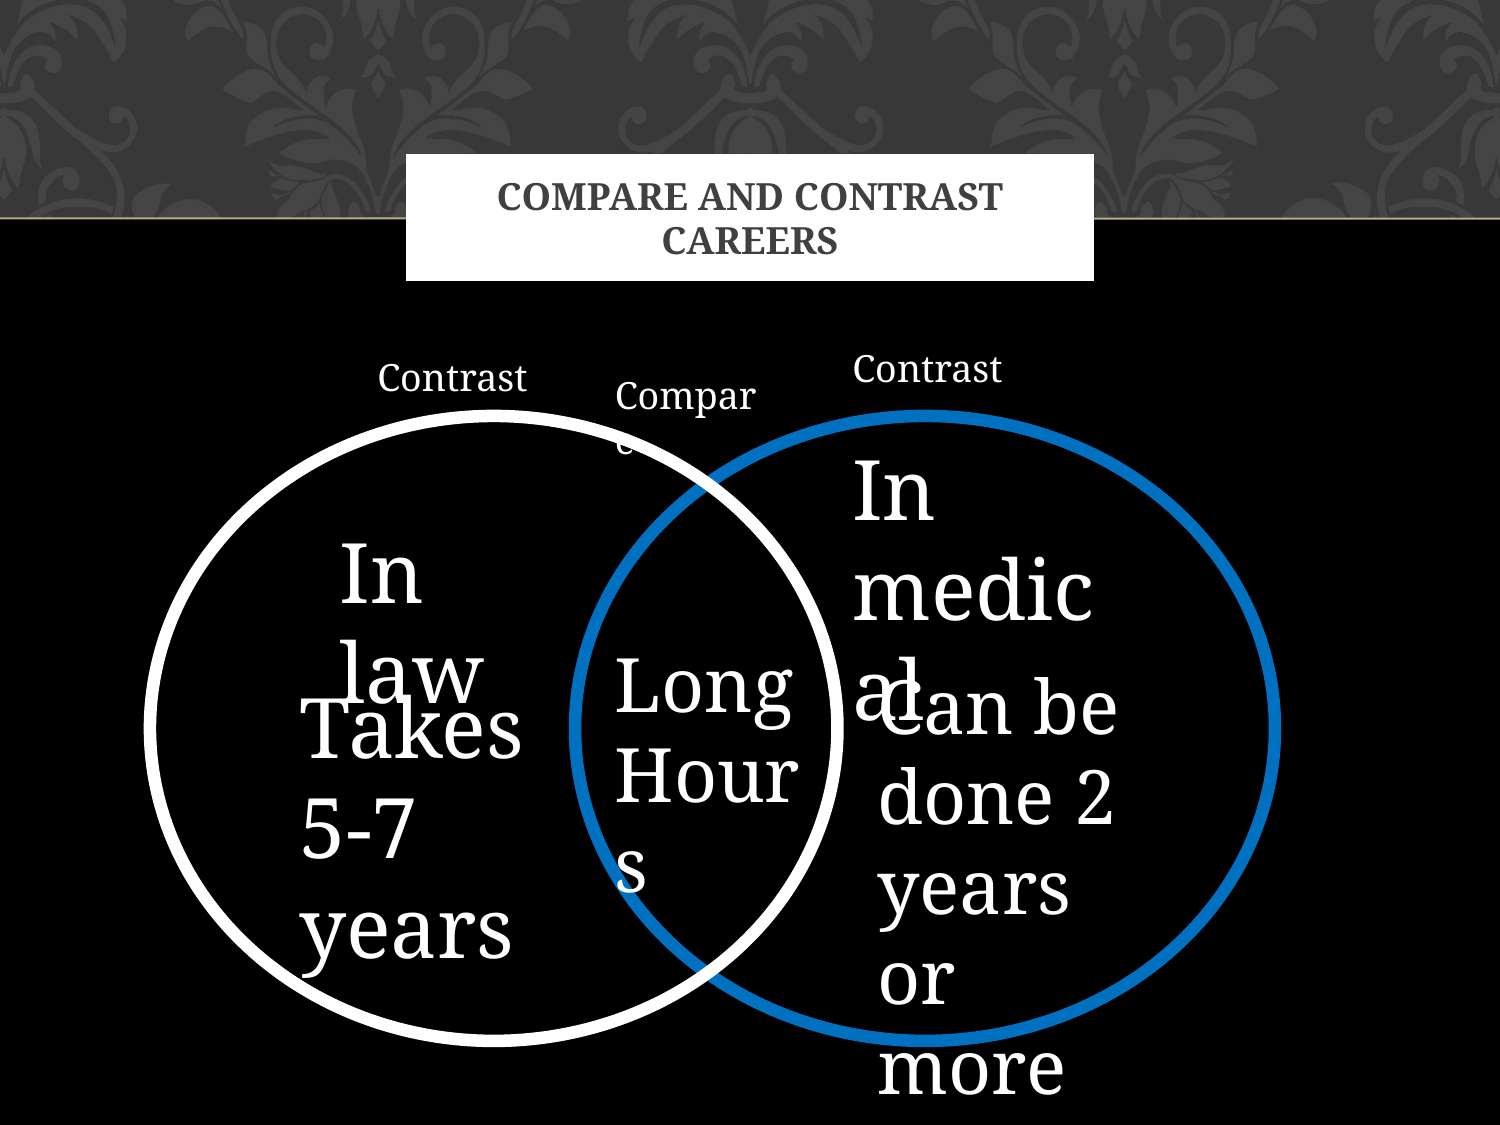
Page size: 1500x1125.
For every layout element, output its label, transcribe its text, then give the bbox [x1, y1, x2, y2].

text_box In law [324, 512, 575, 728]
text_box [148, 414, 822, 1043]
text_box [708, 745, 862, 1038]
text_box [1138, 478, 1277, 950]
text_box Contrast [362, 346, 613, 406]
text_box [708, 414, 1032, 686]
text_box Long Hours [599, 629, 827, 915]
text_box Compare [600, 364, 788, 470]
text_box Takes 5-7 years [284, 667, 550, 983]
text_box [827, 646, 839, 811]
title Compare and contrast careers [406, 154, 1094, 281]
text_box In medical [837, 429, 1138, 745]
text_box Contrast [837, 337, 1088, 398]
text_box Can be done 2 years or more [862, 652, 1175, 1117]
